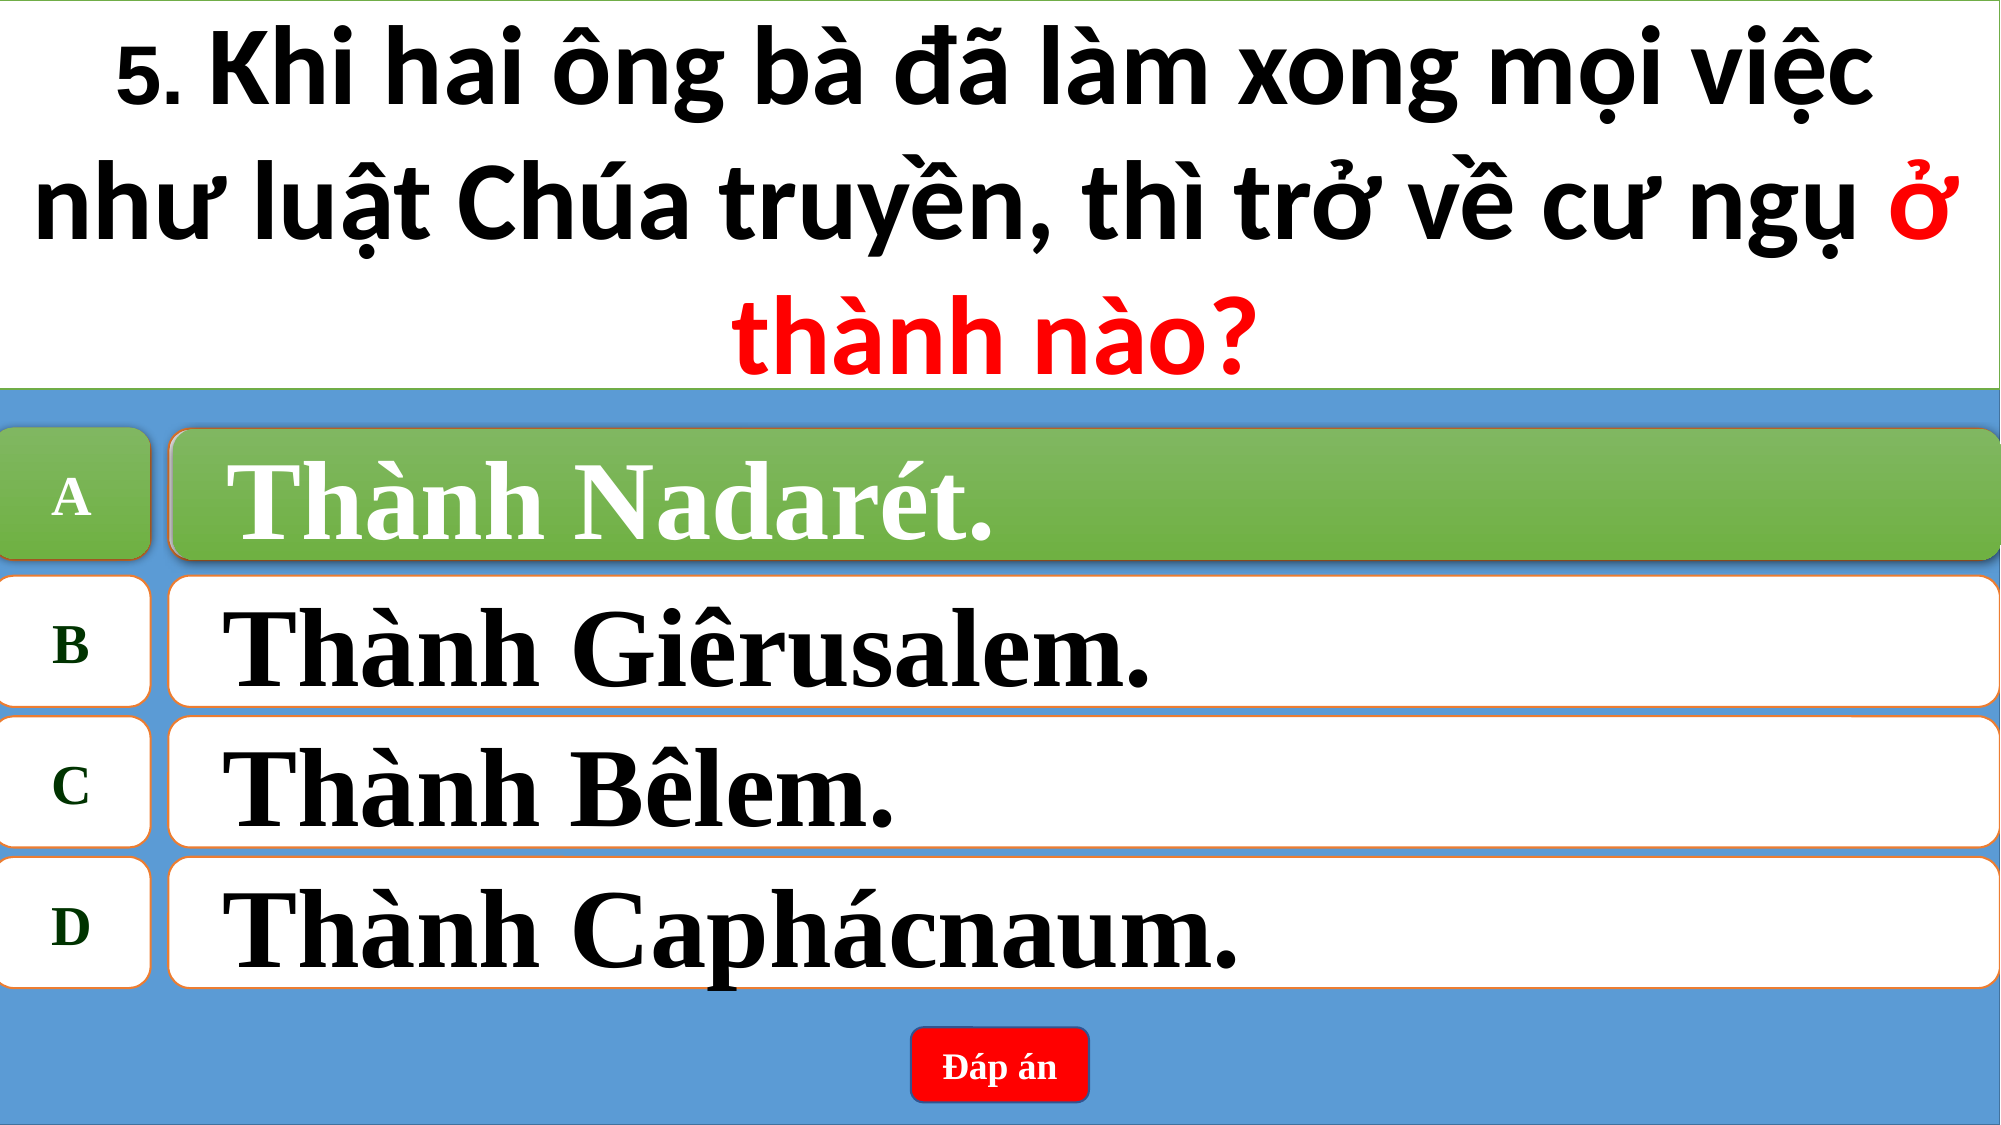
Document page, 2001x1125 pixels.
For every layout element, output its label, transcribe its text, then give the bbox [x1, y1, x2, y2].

text_box [0, 390, 2000, 427]
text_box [0, 427, 2000, 560]
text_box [0, 716, 2000, 848]
text_box [0, 707, 2000, 716]
text_box [0, 560, 2000, 575]
text_box Đáp án [909, 1026, 1091, 1104]
text_box 5. Khi hai ông bà đã làm xong mọi việc như luật Chúa truyền, thì trở về cư ngụ ở thành nào? [0, 0, 2000, 390]
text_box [0, 856, 2000, 989]
text_box [0, 848, 2000, 856]
text_box [0, 989, 2000, 1125]
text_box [0, 575, 2000, 707]
